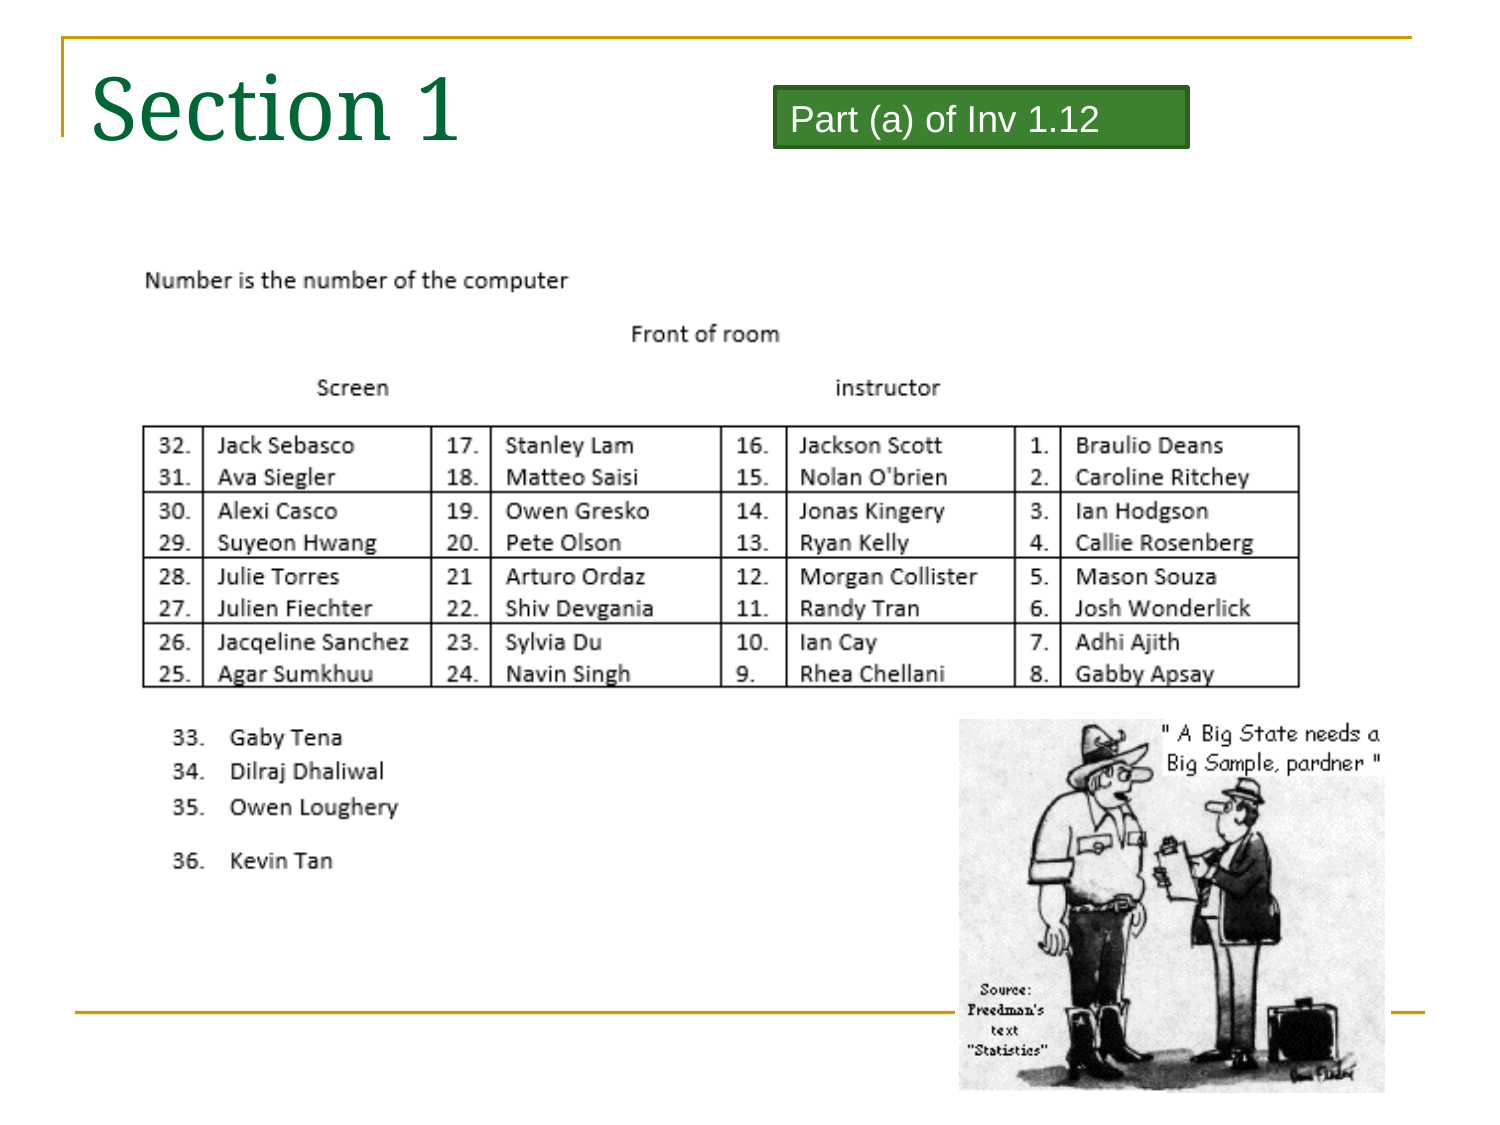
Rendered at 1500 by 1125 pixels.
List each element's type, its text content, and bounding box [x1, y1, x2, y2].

text_box Part (a) of Inv 1.12 [773, 85, 1190, 149]
picture [124, 249, 1391, 1093]
title Section 1 [75, 45, 1425, 233]
